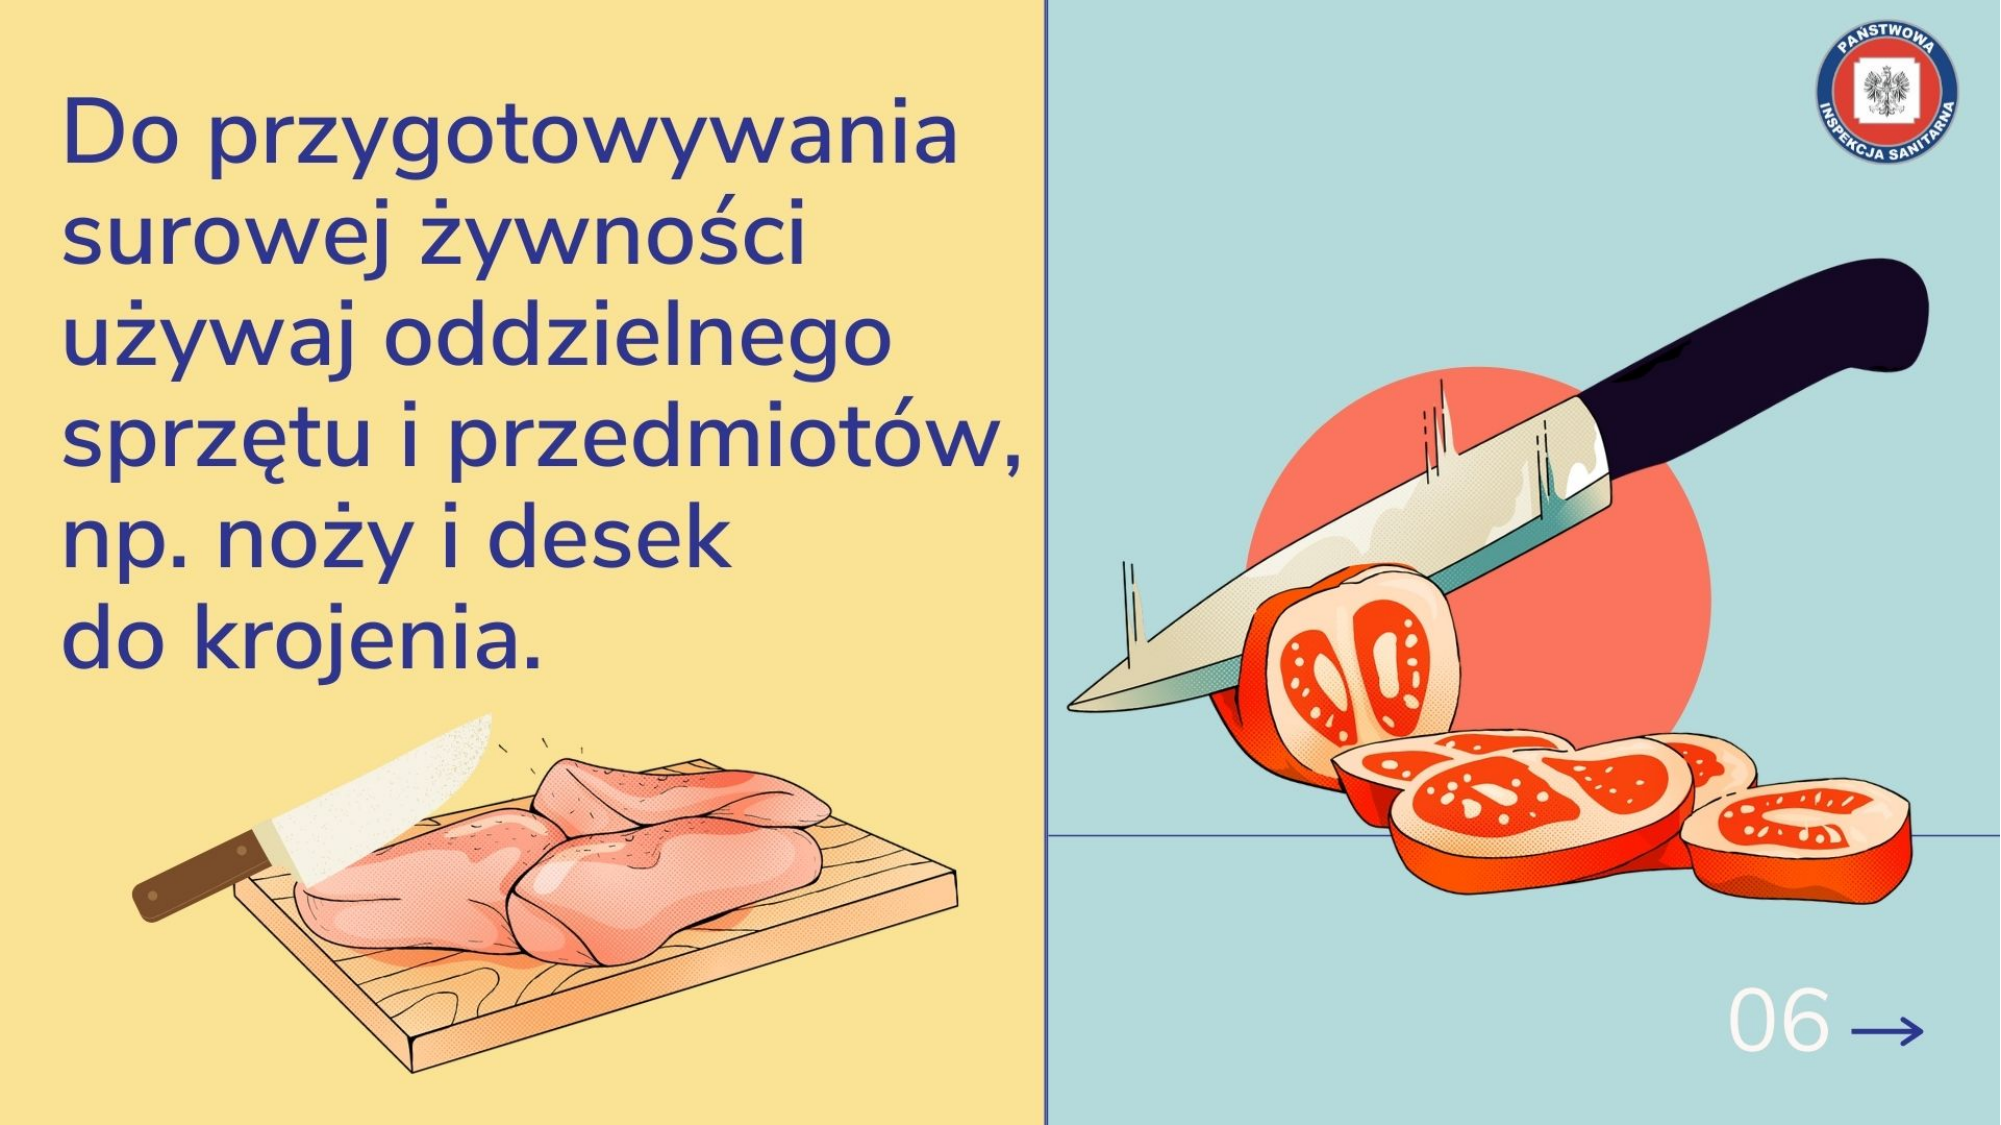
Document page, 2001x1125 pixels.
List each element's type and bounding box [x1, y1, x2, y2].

list [0, 0, 2000, 1125]
